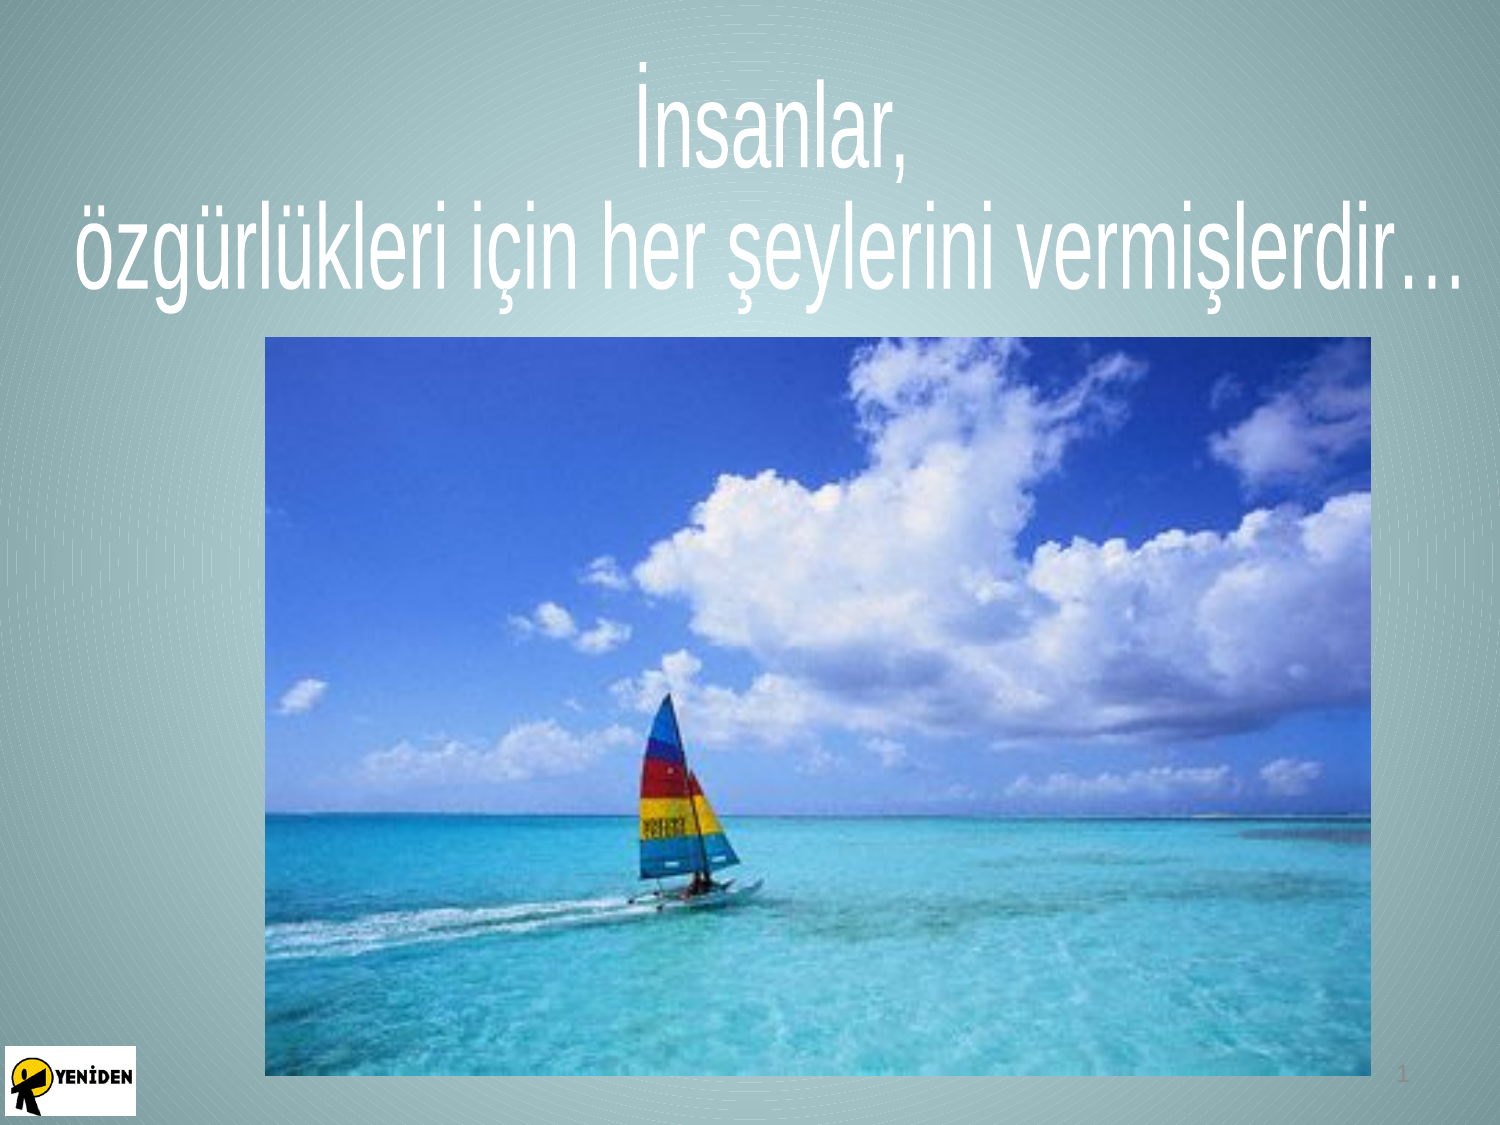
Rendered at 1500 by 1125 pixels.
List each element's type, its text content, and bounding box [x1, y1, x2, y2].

picture [265, 337, 1371, 1076]
picture [5, 1054, 136, 1118]
slide_number 1 [1074, 1042, 1425, 1103]
